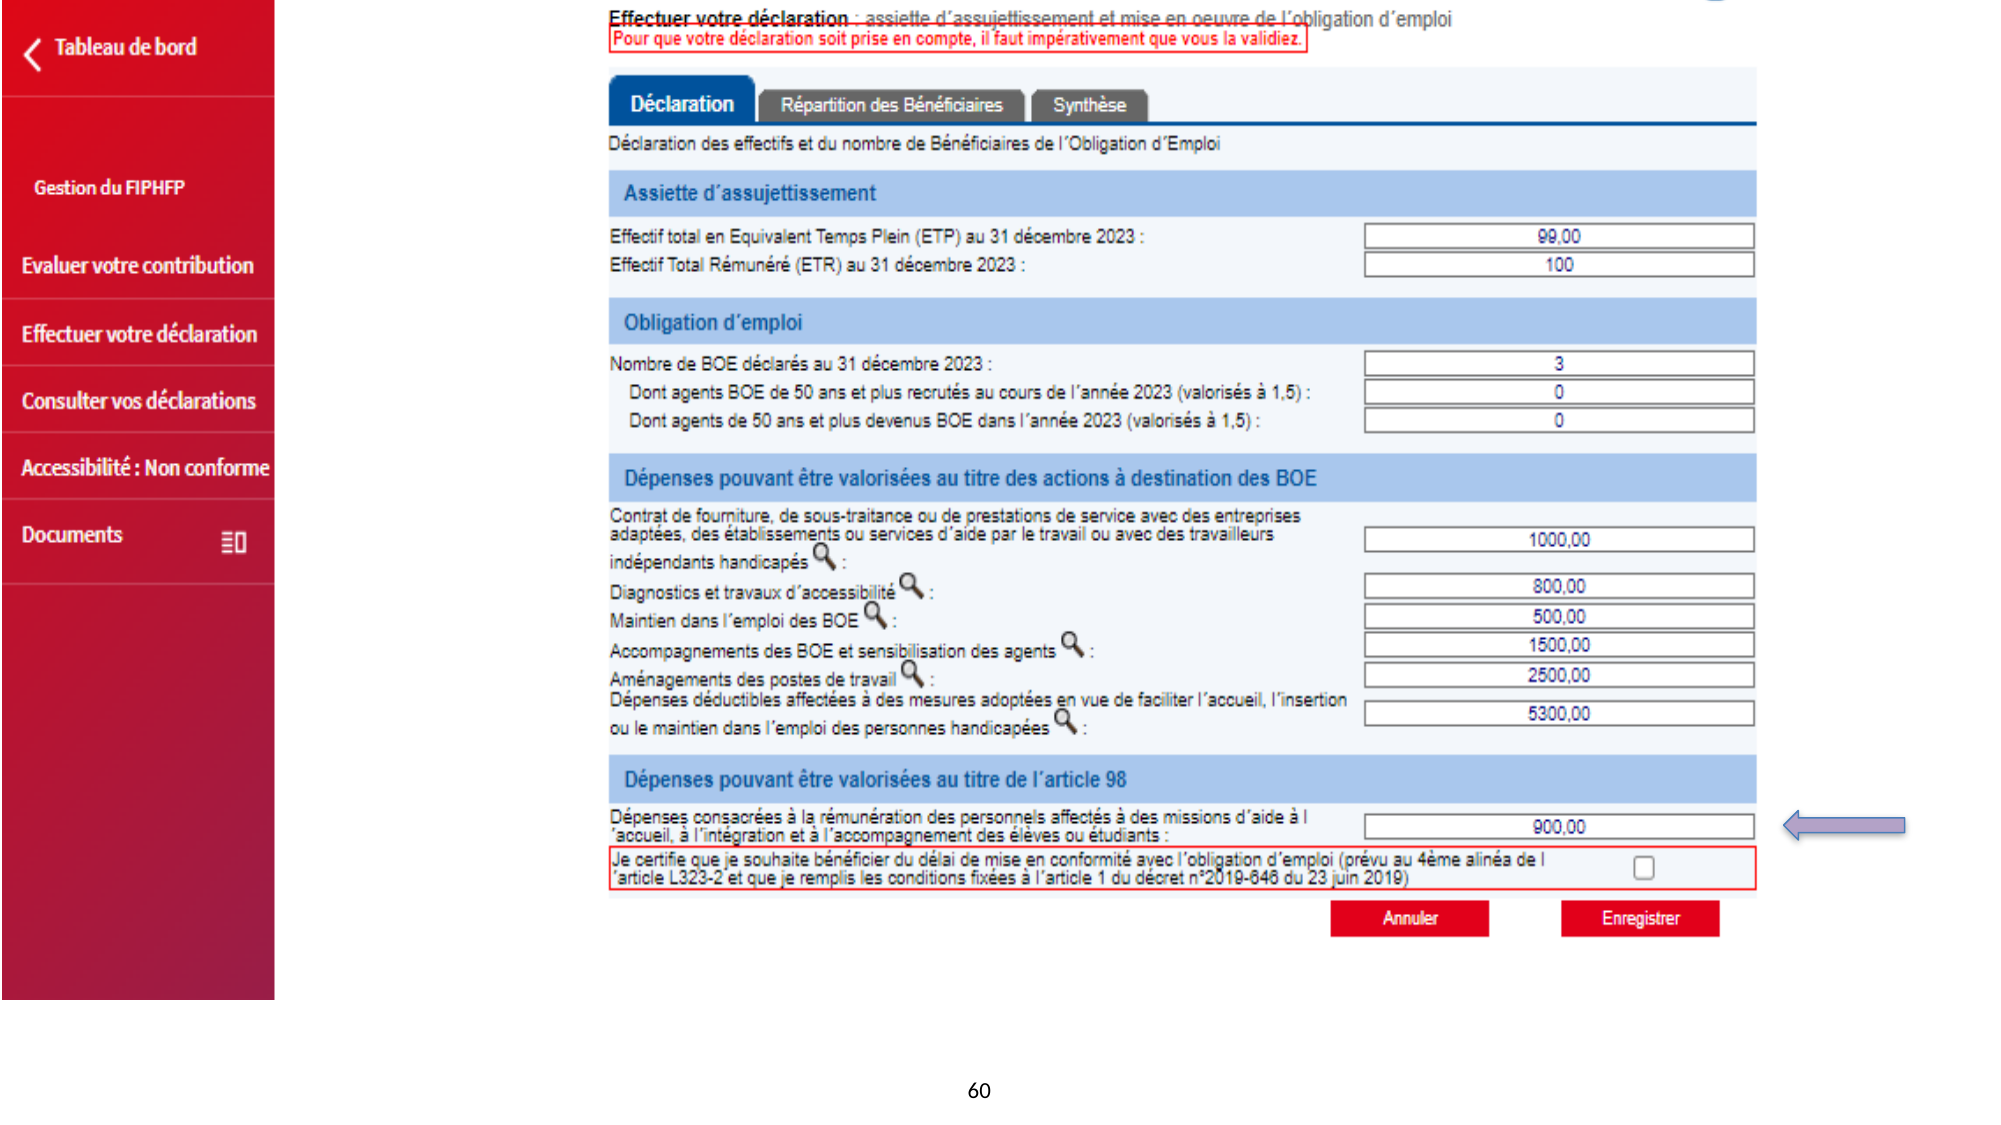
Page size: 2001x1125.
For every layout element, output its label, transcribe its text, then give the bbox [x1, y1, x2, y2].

text_box 60 [953, 1068, 1007, 1111]
text_box [1783, 810, 1905, 841]
picture [2, 0, 1780, 1000]
